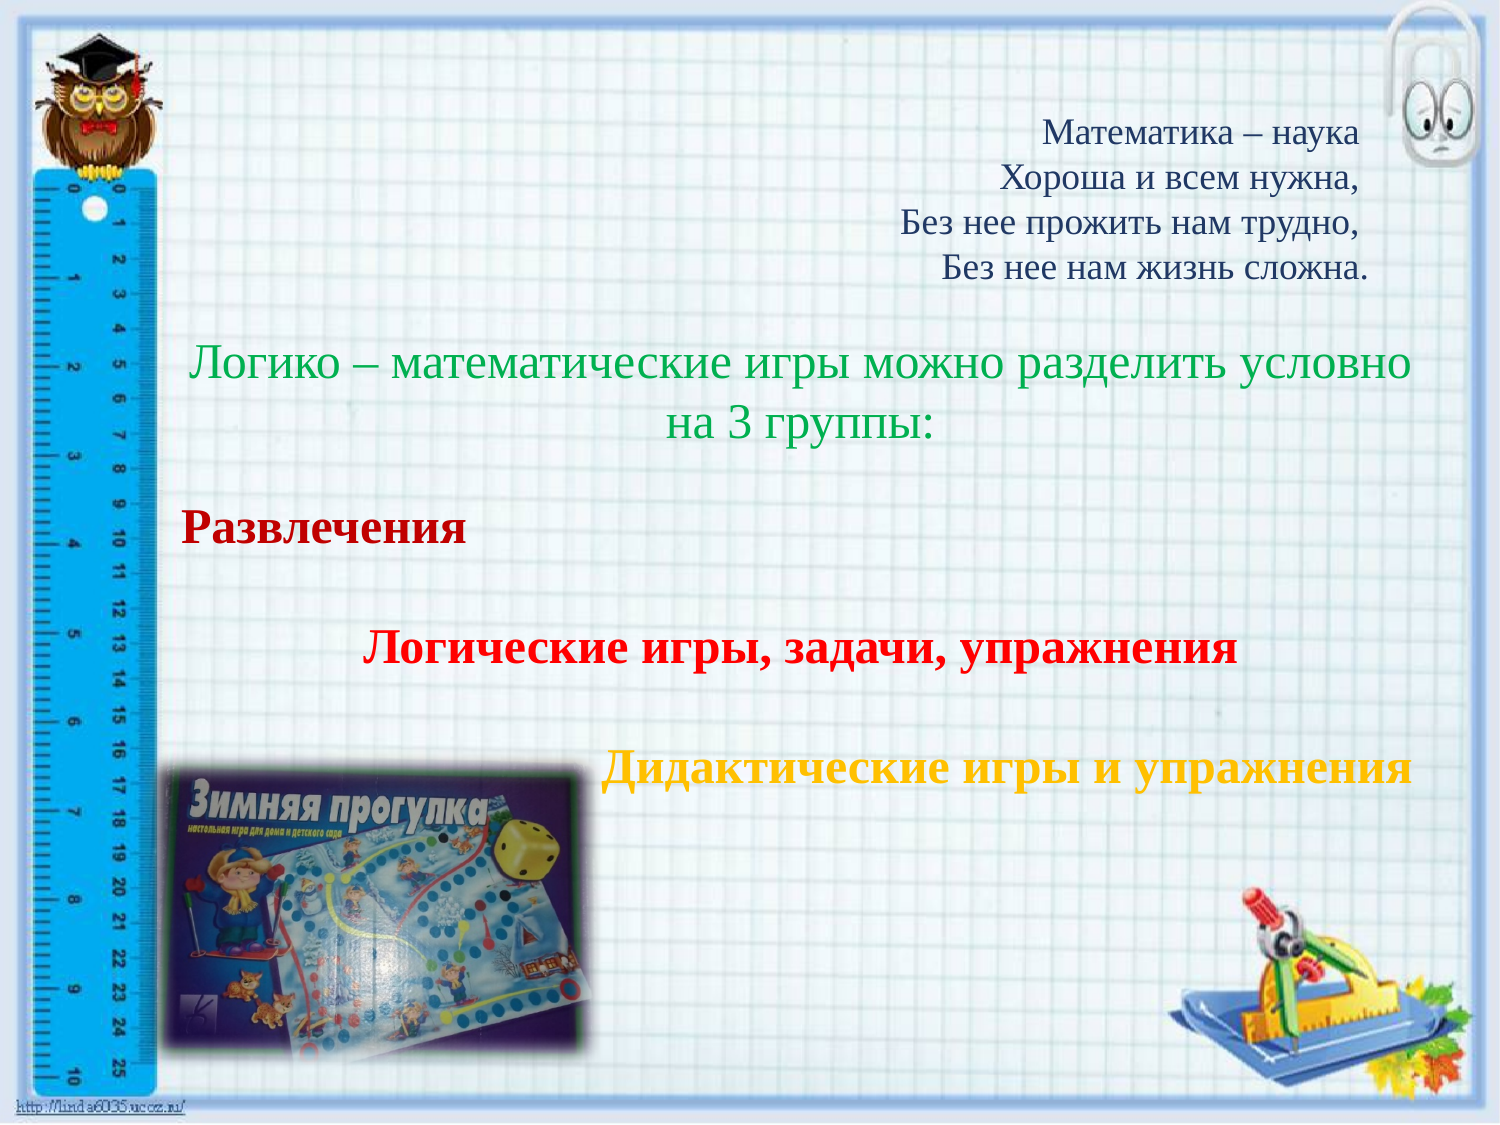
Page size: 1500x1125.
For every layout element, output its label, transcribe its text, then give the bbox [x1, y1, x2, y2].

text_box Логико – математические игры можно разделить условно на 3 группы: Развлечения Логические игры, задачи, упражнения Дидактические игры и упражнения [166, 275, 1436, 936]
text_box Математика – наука Хороша и всем нужна, Без нее прожить нам трудно, Без нее нам жизнь сложна. [837, 99, 1385, 275]
picture [0, 0, 1500, 1125]
